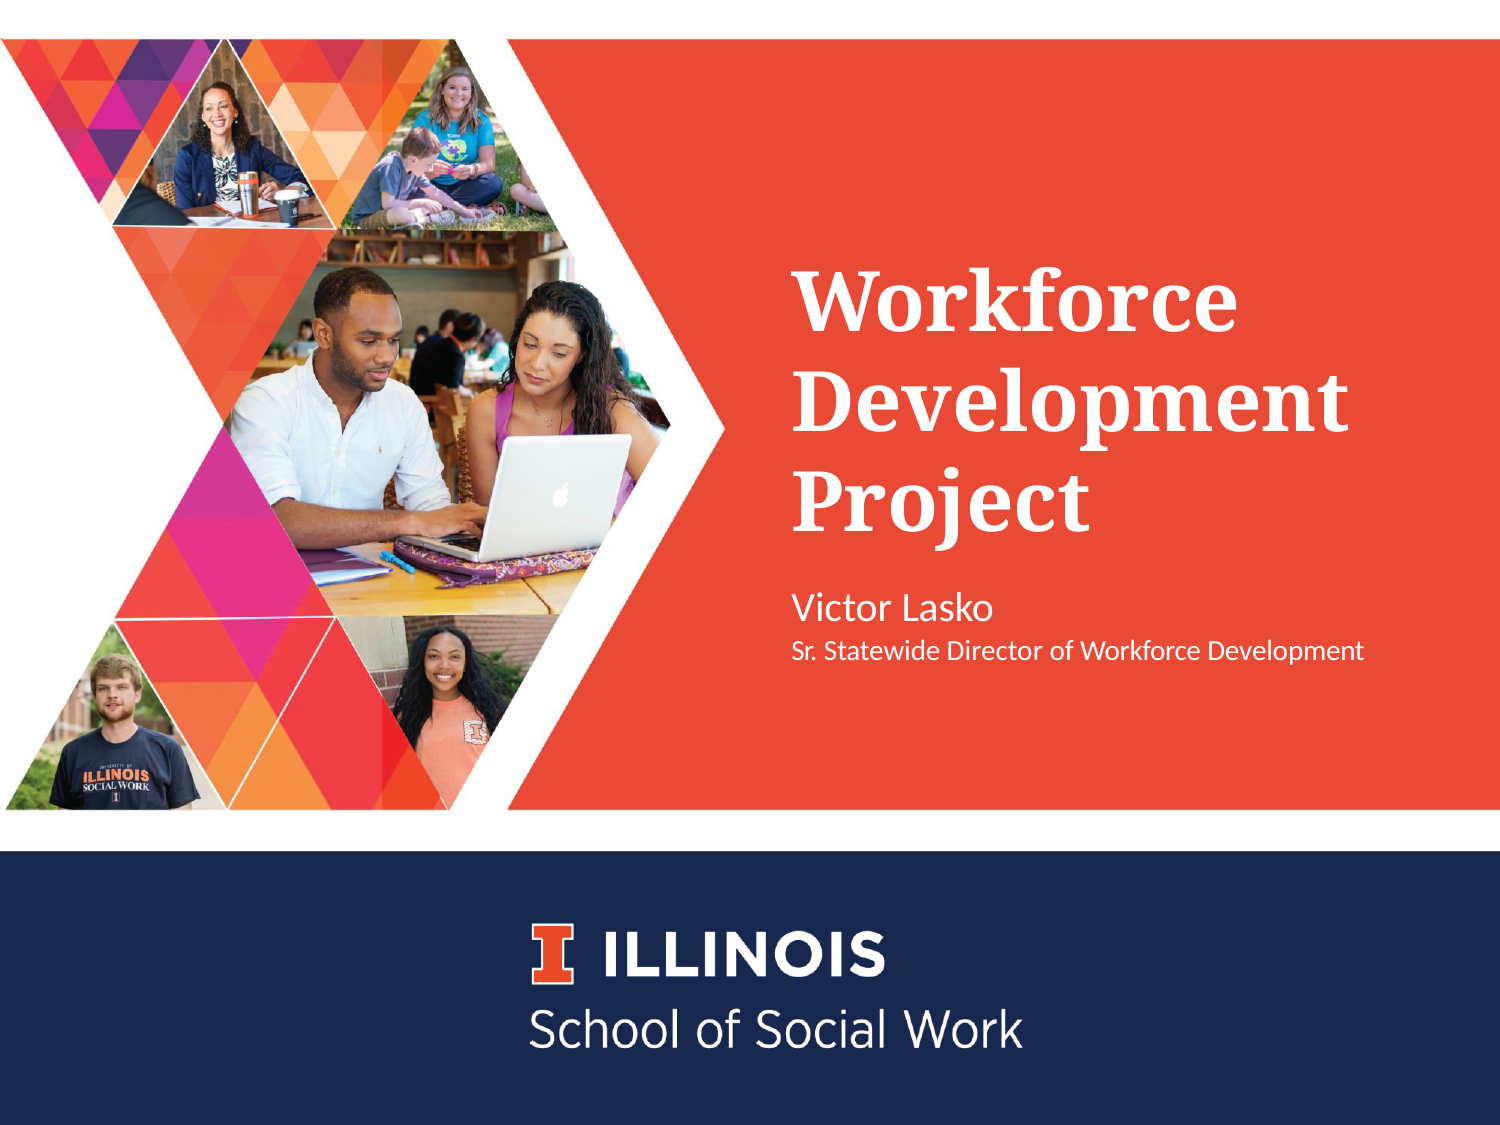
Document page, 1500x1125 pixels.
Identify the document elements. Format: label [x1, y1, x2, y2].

text_box [0, 0, 1500, 1125]
